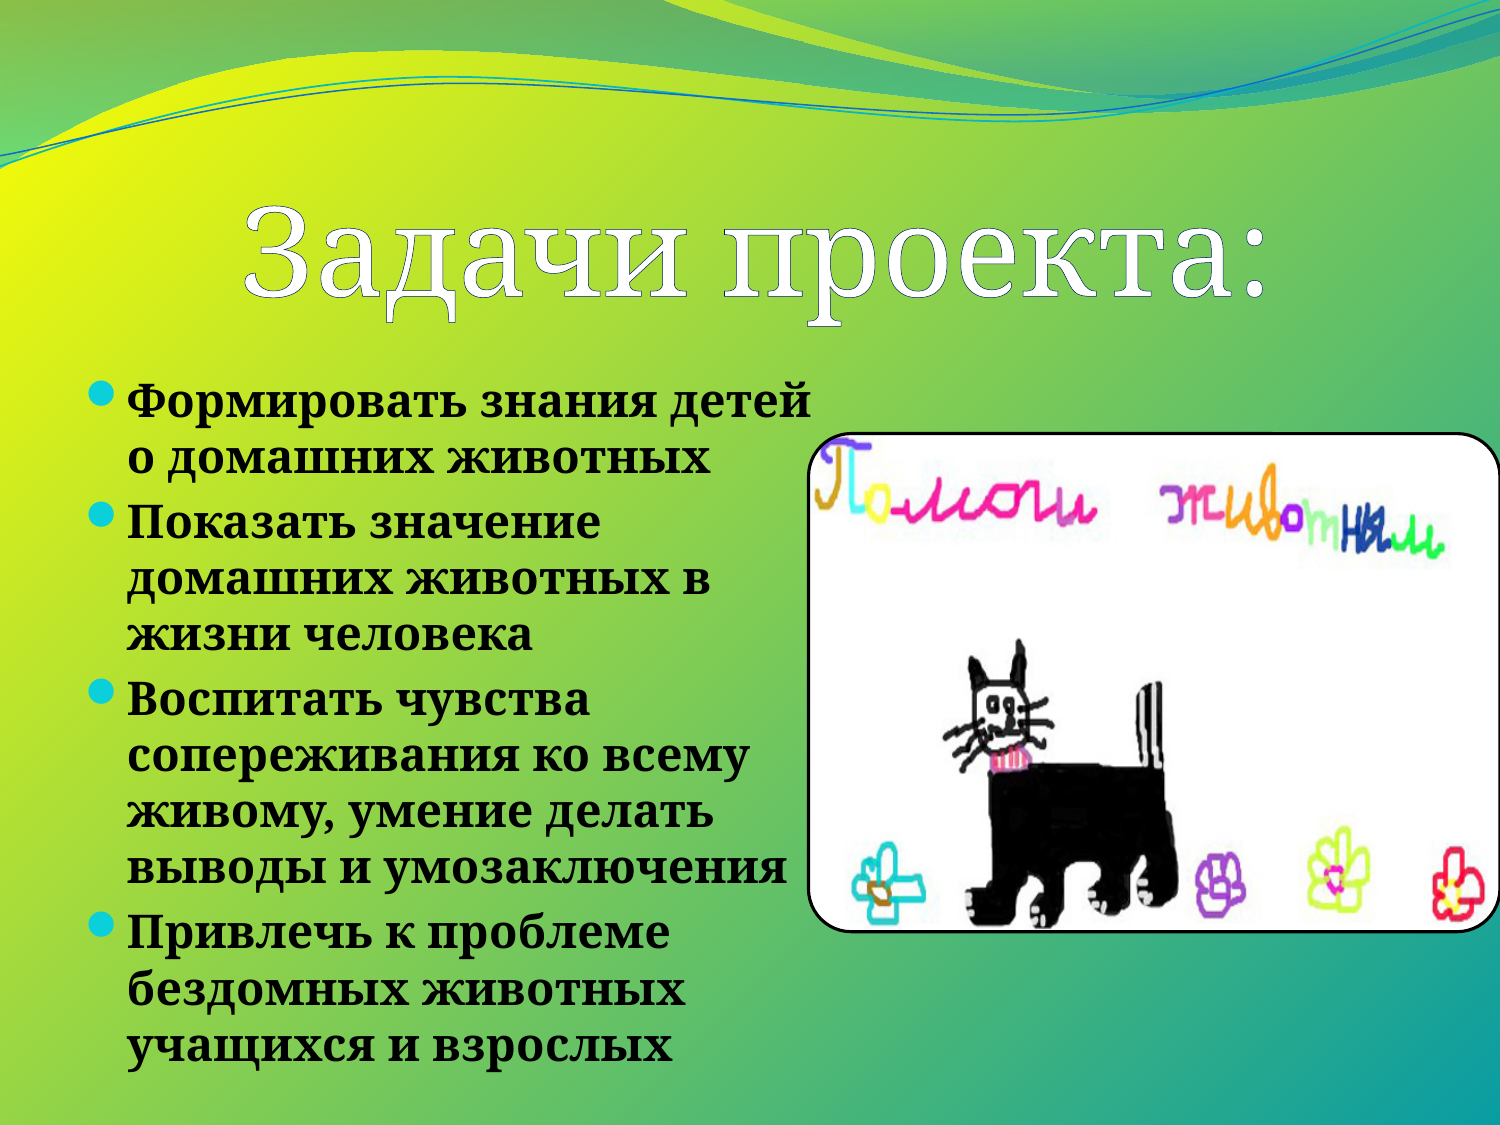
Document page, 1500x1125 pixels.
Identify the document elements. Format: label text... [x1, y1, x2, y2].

list Формировать знания детей о домашних животных Показать значение домашних животных в жизни человека Воспитать чувства сопереживания ко всему живому, умение делать выводы и умозаключения Привлечь к проблеме бездомных животных учащихся и взрослых [70, 363, 833, 1079]
text_box Задачи проекта: [224, 163, 1288, 329]
title [70, 46, 1472, 329]
picture [808, 433, 1500, 932]
